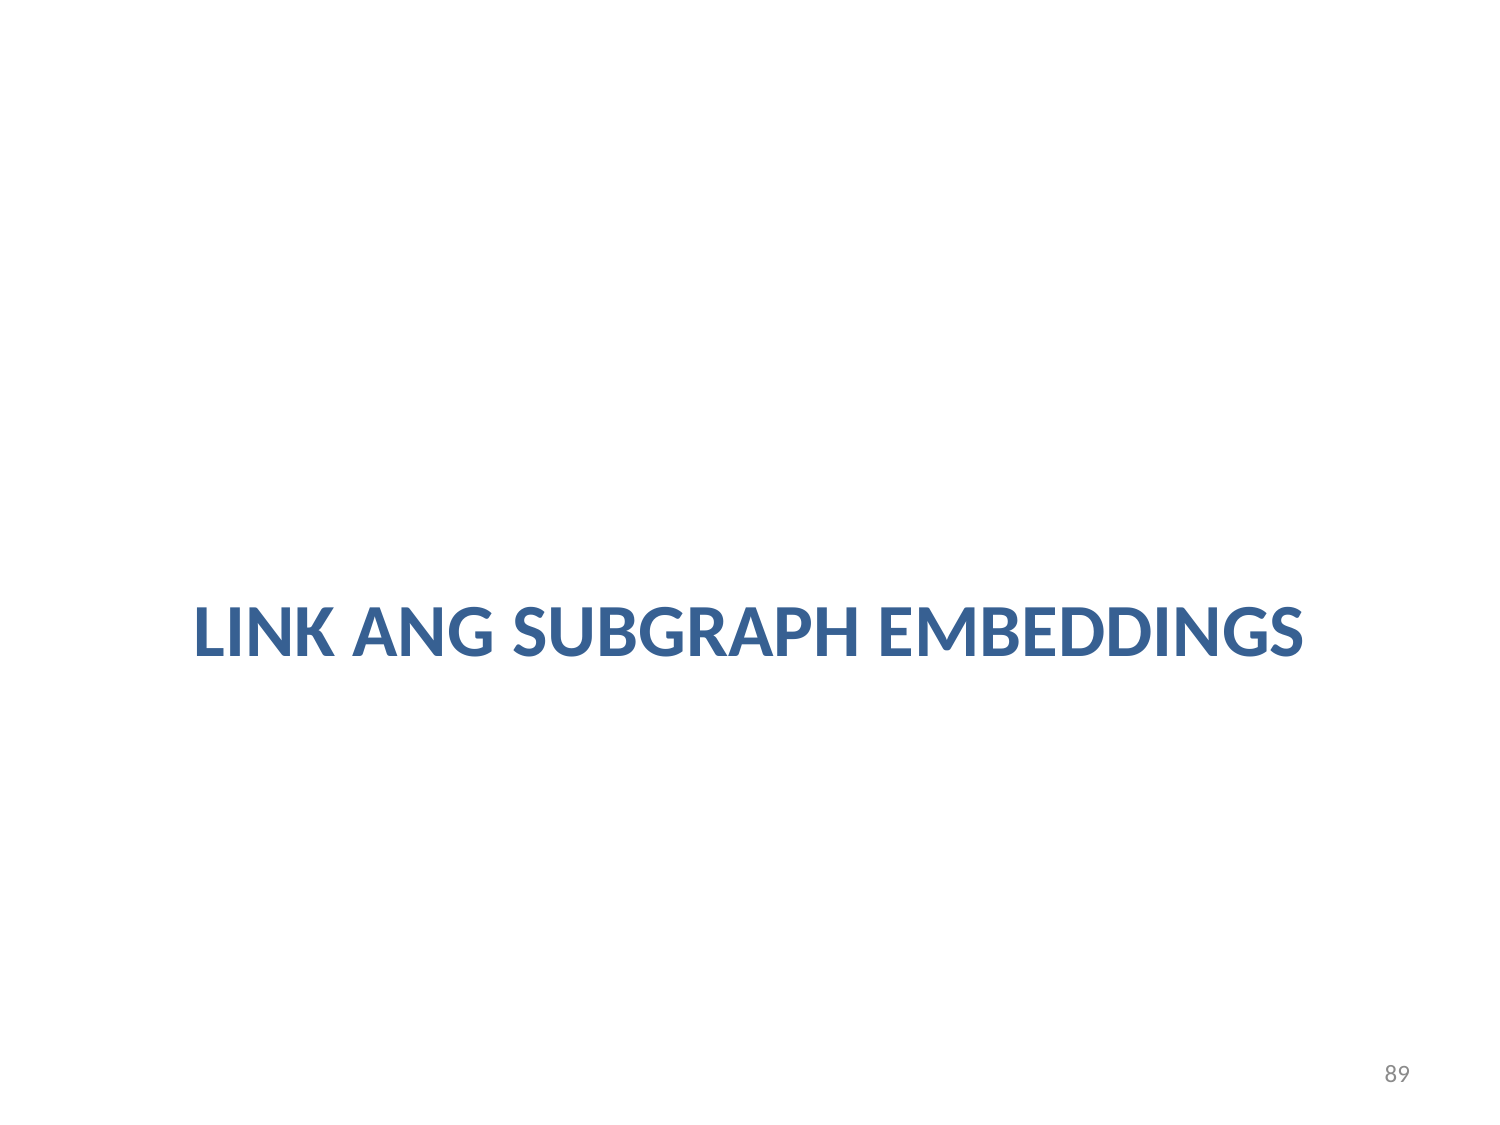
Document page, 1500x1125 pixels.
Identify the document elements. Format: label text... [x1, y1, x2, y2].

title LINK ANG SUBGRAPH embeddings [53, 574, 1447, 798]
slide_number 89 [1074, 1042, 1425, 1103]
